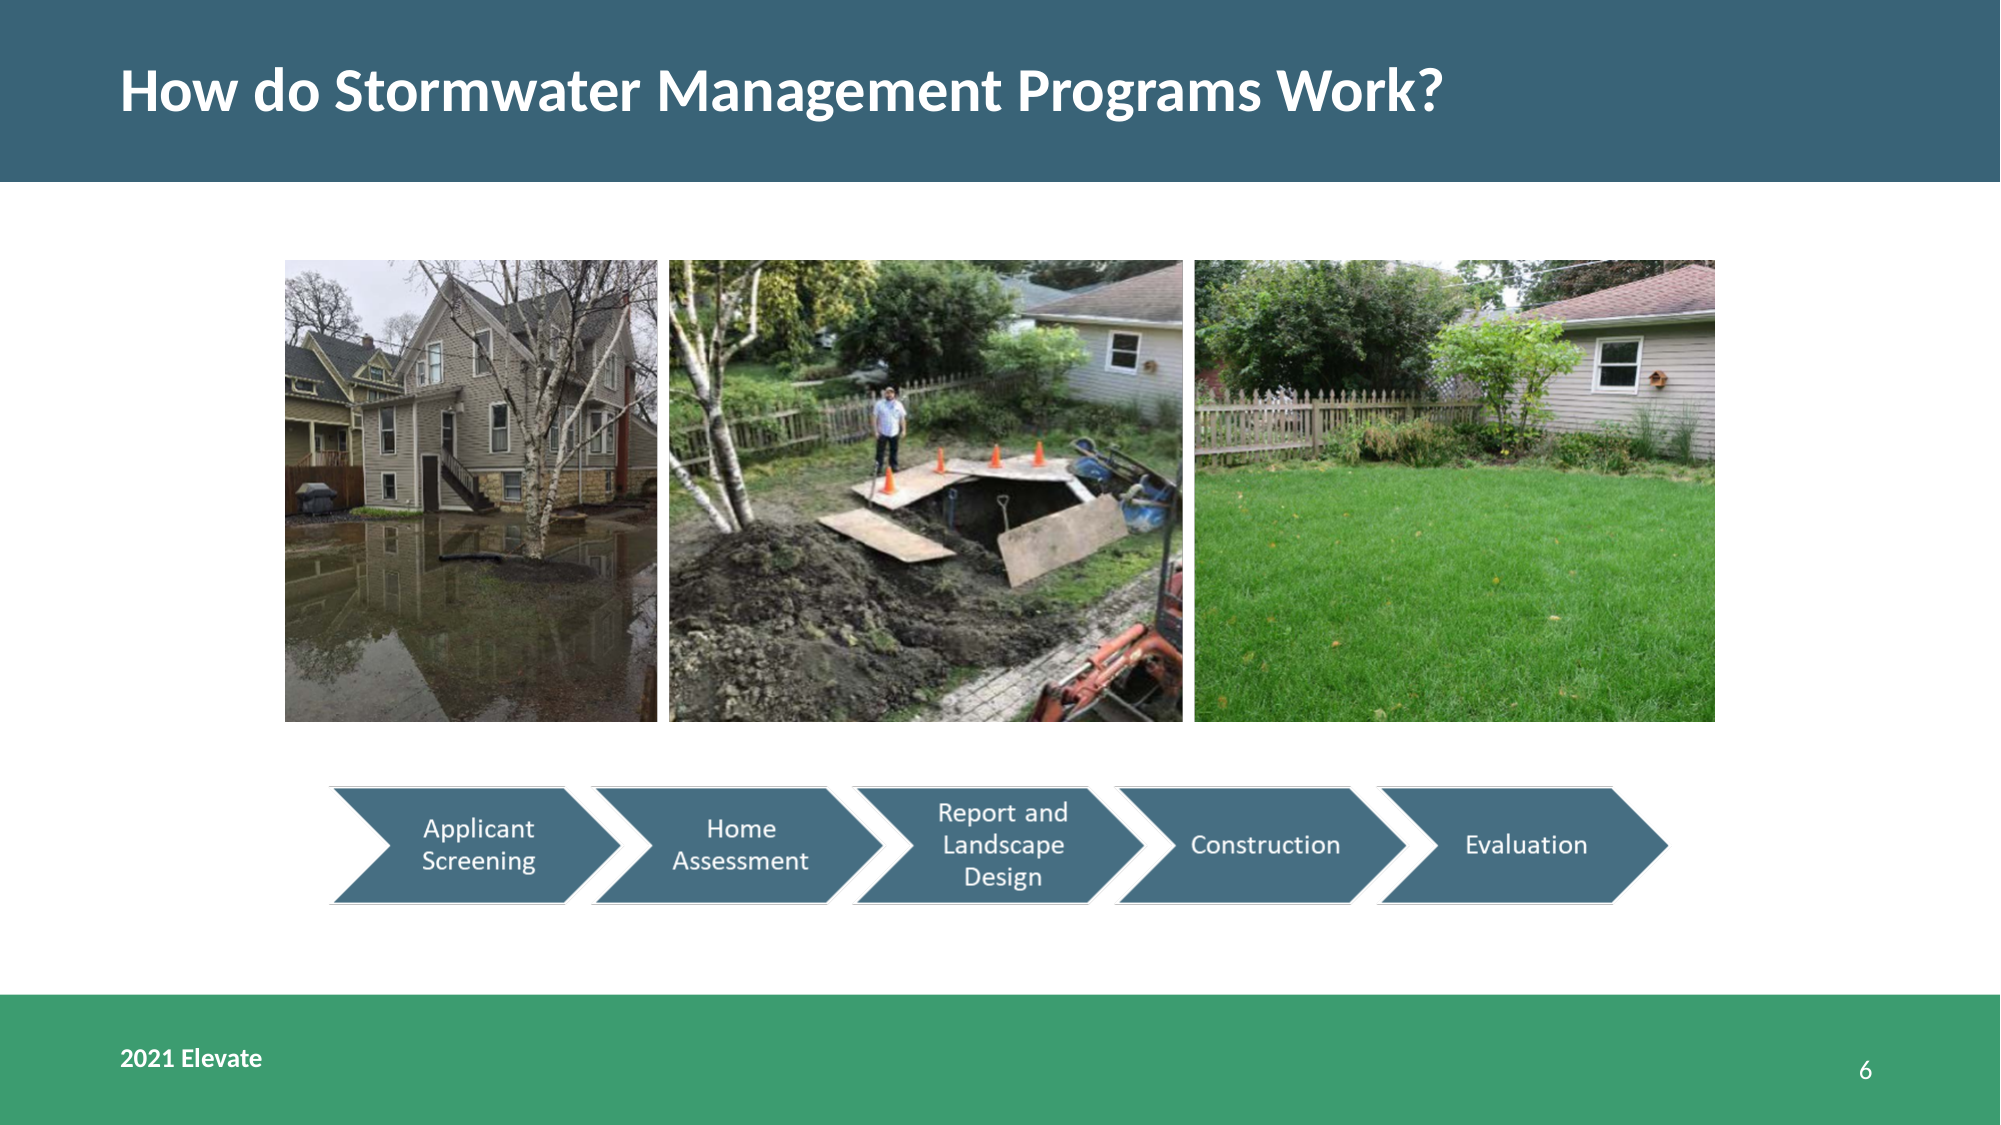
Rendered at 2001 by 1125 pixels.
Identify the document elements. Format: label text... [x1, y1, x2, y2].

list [285, 260, 1715, 722]
picture [328, 722, 1672, 1125]
title How do Stormwater Management Programs Work? [0, 0, 2000, 182]
